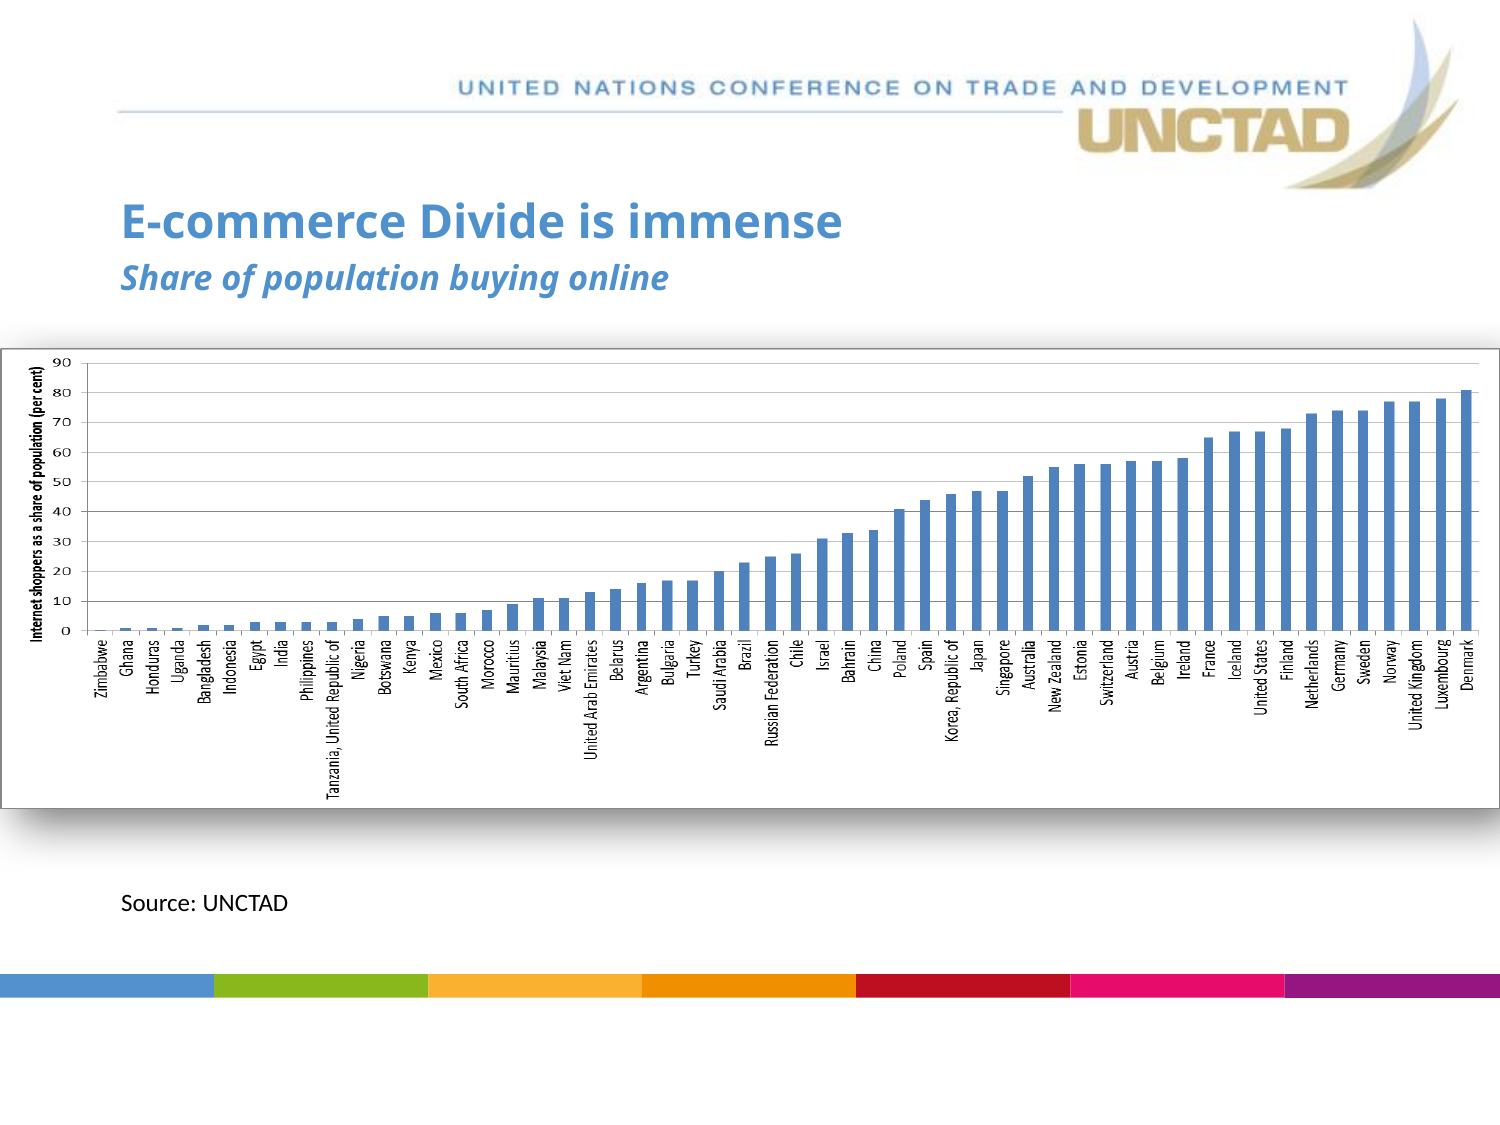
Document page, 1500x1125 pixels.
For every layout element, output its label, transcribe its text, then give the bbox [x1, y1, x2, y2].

picture [0, 0, 1500, 973]
text_box Source: UNCTAD [106, 879, 304, 924]
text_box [0, 973, 1500, 999]
picture [0, 999, 1500, 1125]
text_box E-commerce Divide is immense Share of population buying online [105, 171, 1500, 332]
